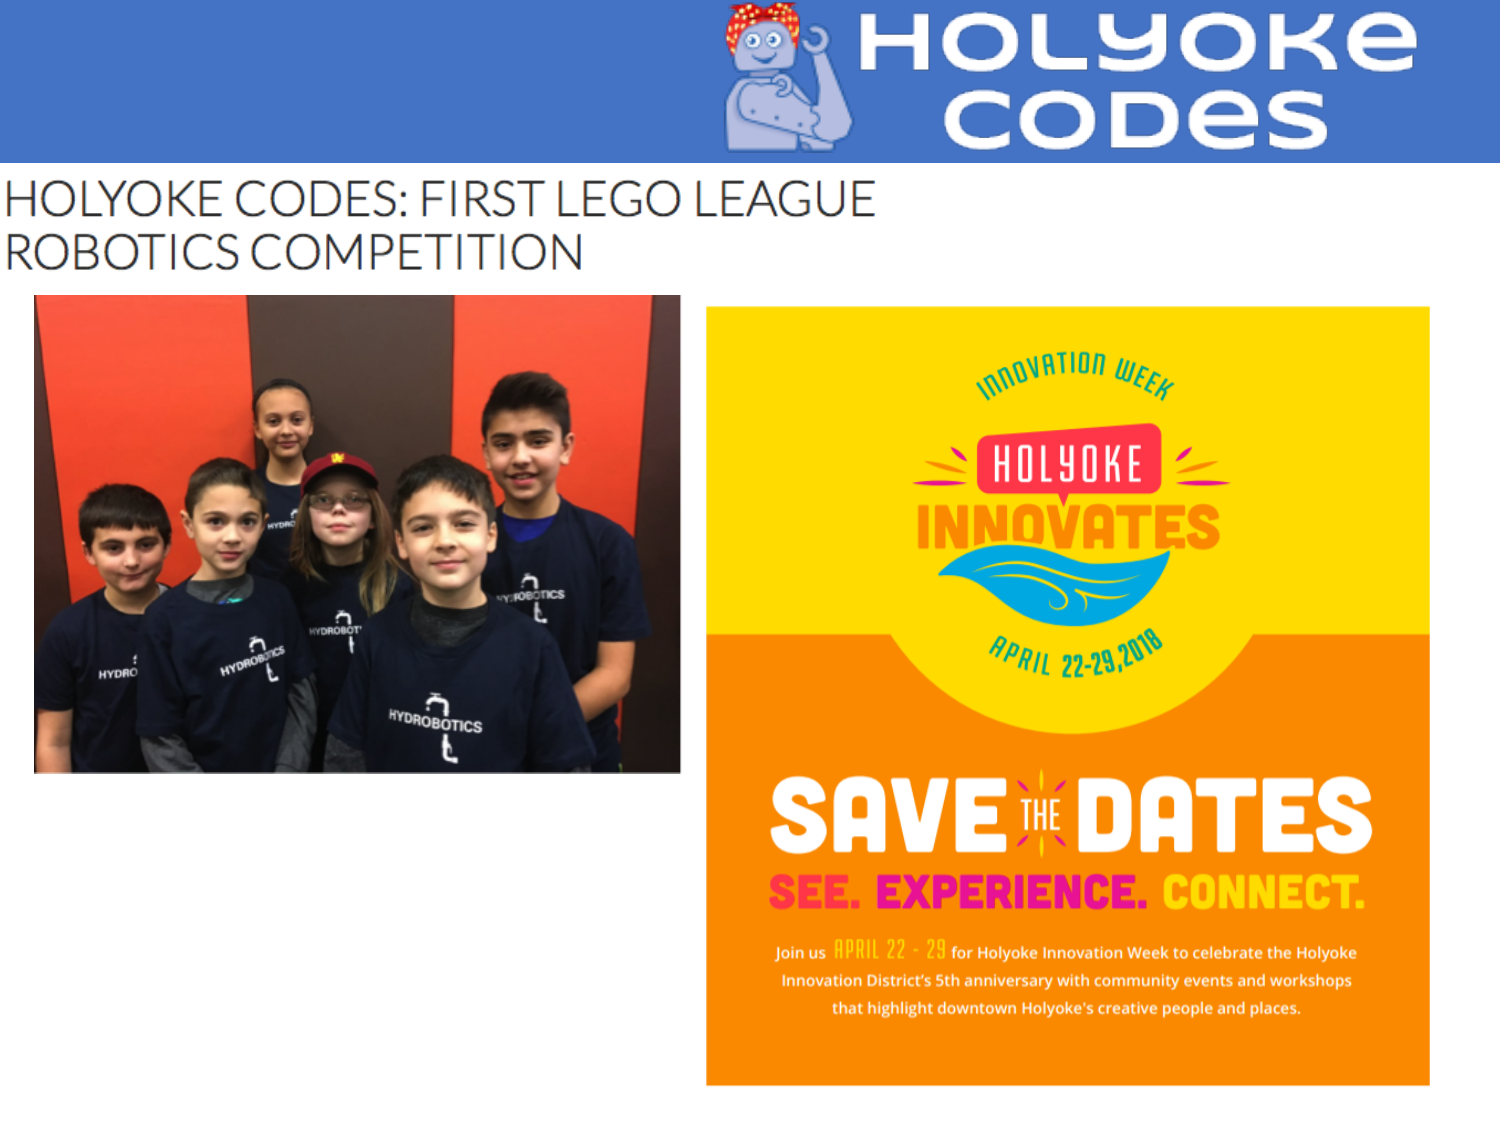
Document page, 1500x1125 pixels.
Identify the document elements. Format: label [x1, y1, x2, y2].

picture [0, 172, 1463, 1125]
picture [700, 0, 1451, 157]
text_box [0, 0, 1500, 163]
